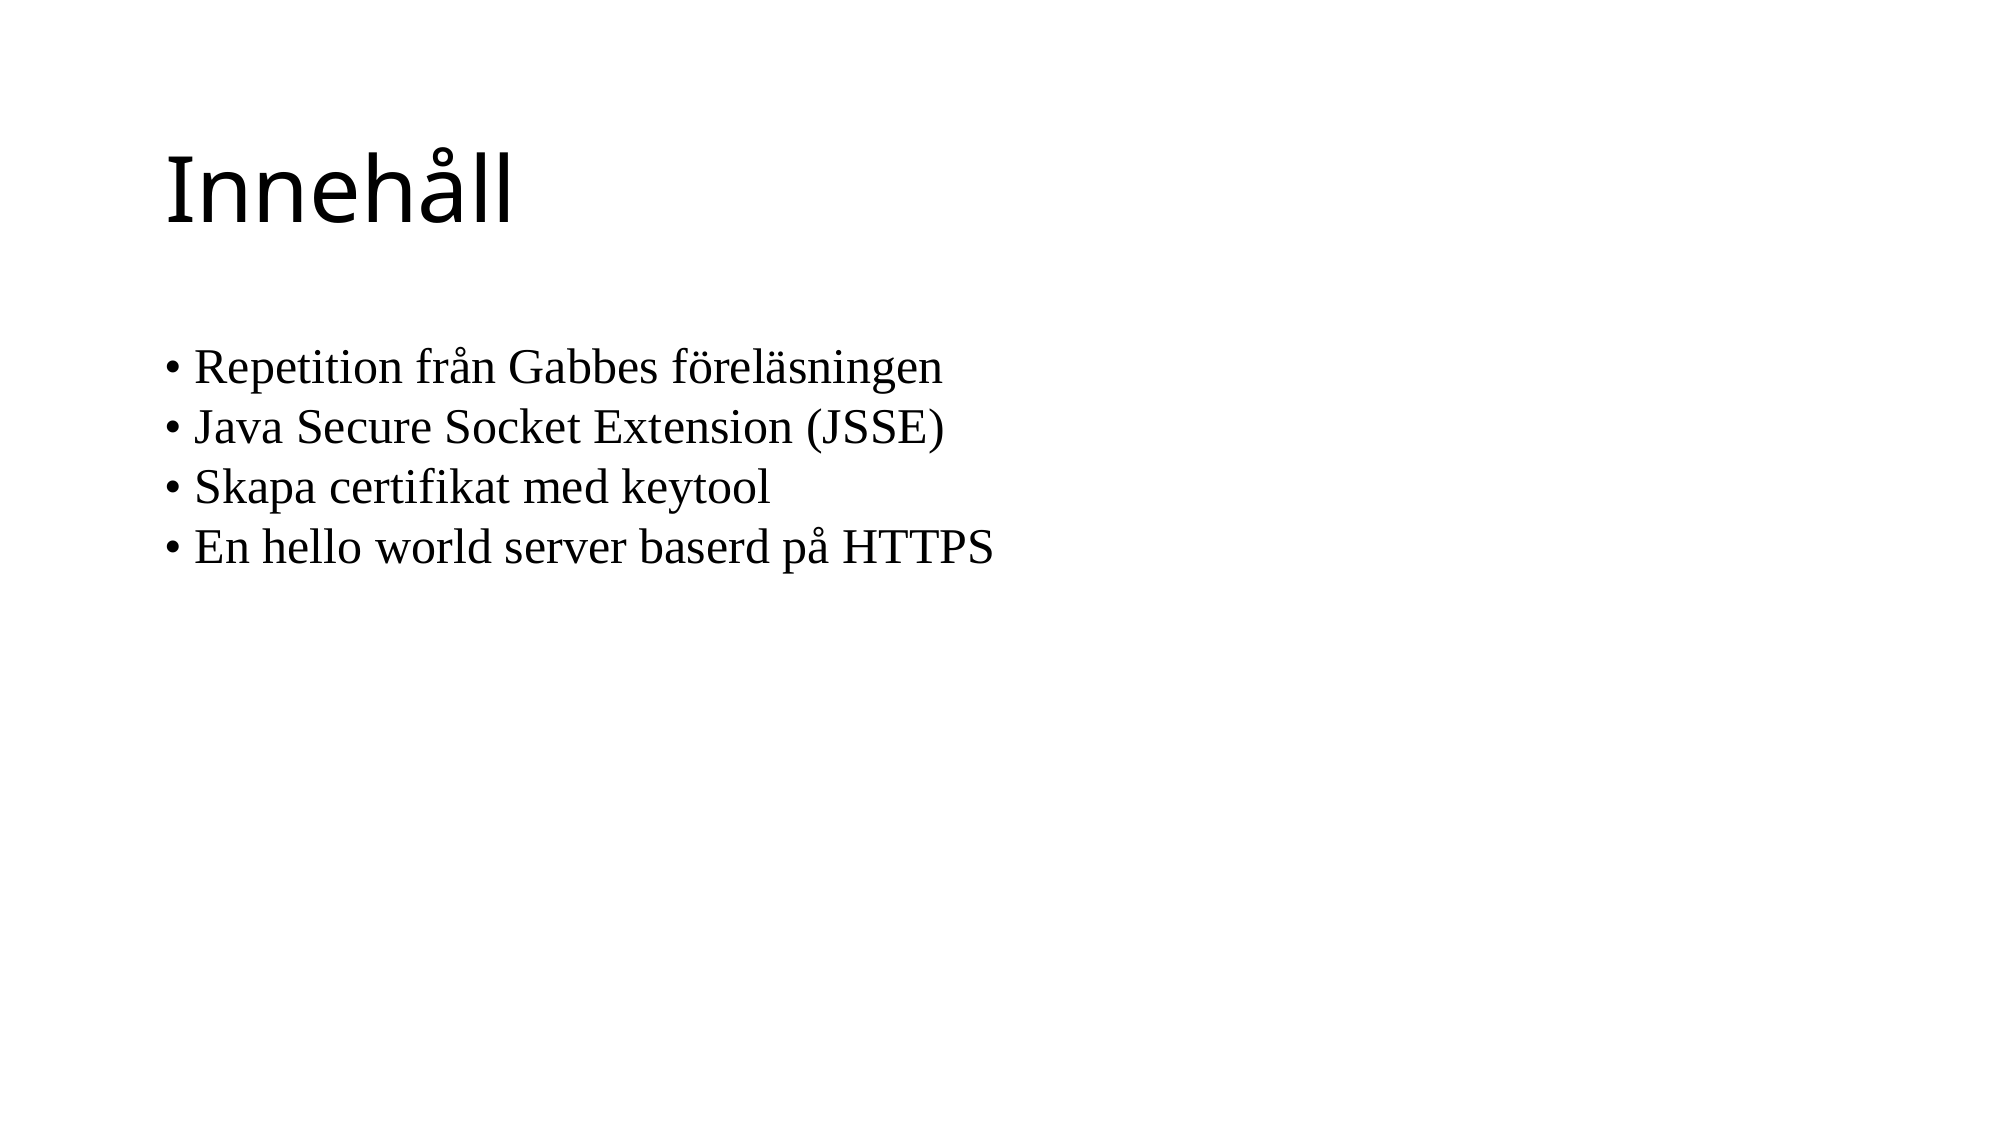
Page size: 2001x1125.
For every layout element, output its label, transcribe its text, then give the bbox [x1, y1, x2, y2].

text_box • Repetition från Gabbes föreläsningen • Java Secure Socket Extension (JSSE) • Skapa certifikat med keytool • En hello world server baserd på HTTPS [149, 326, 1847, 581]
title Innehåll [150, 99, 1847, 286]
